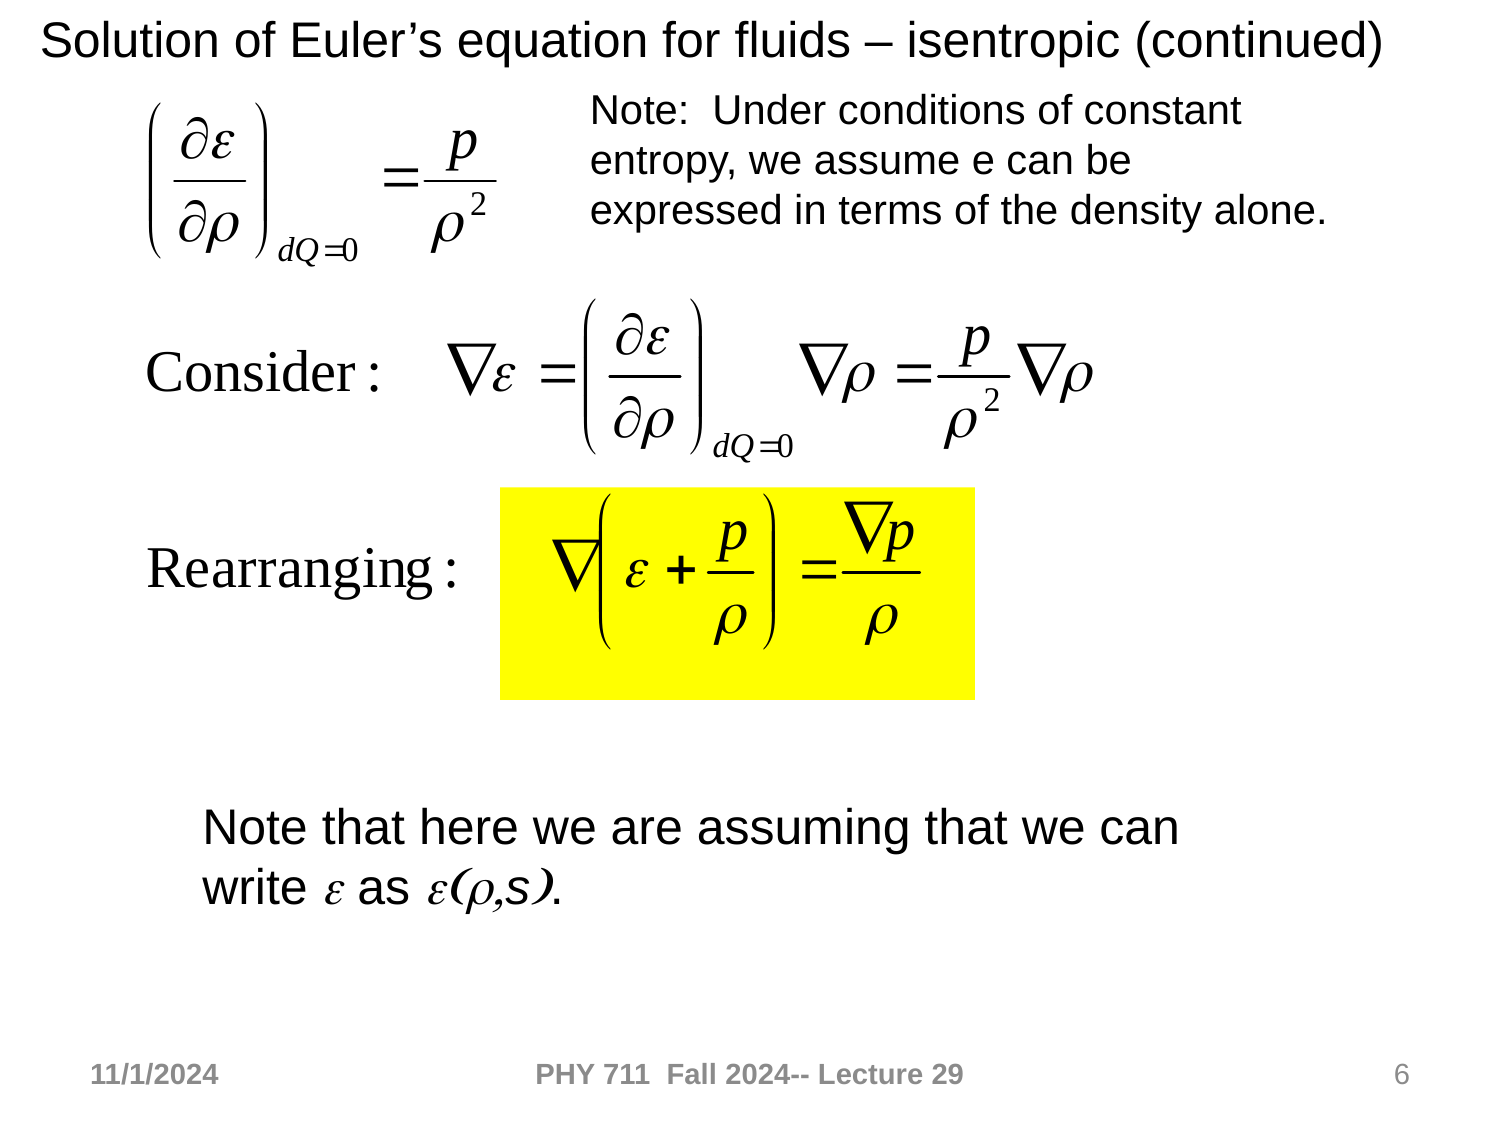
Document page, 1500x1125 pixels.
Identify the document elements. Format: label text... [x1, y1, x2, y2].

text_box Solution of Euler’s equation for fluids – isentropic (continued) [24, 0, 1475, 75]
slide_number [75, 1042, 425, 1103]
slide_number 6 [1074, 1042, 1425, 1103]
footer PHY 711 Fall 2024-- Lecture 29 [512, 1042, 988, 1103]
text_box Note that here we are assuming that we can write e as e(r,s). [187, 787, 1250, 923]
text_box Note: Under conditions of constant entropy, we assume e can be expressed in terms of the density alone. [575, 75, 1350, 241]
text_box [498, 671, 977, 702]
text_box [136, 90, 1106, 663]
